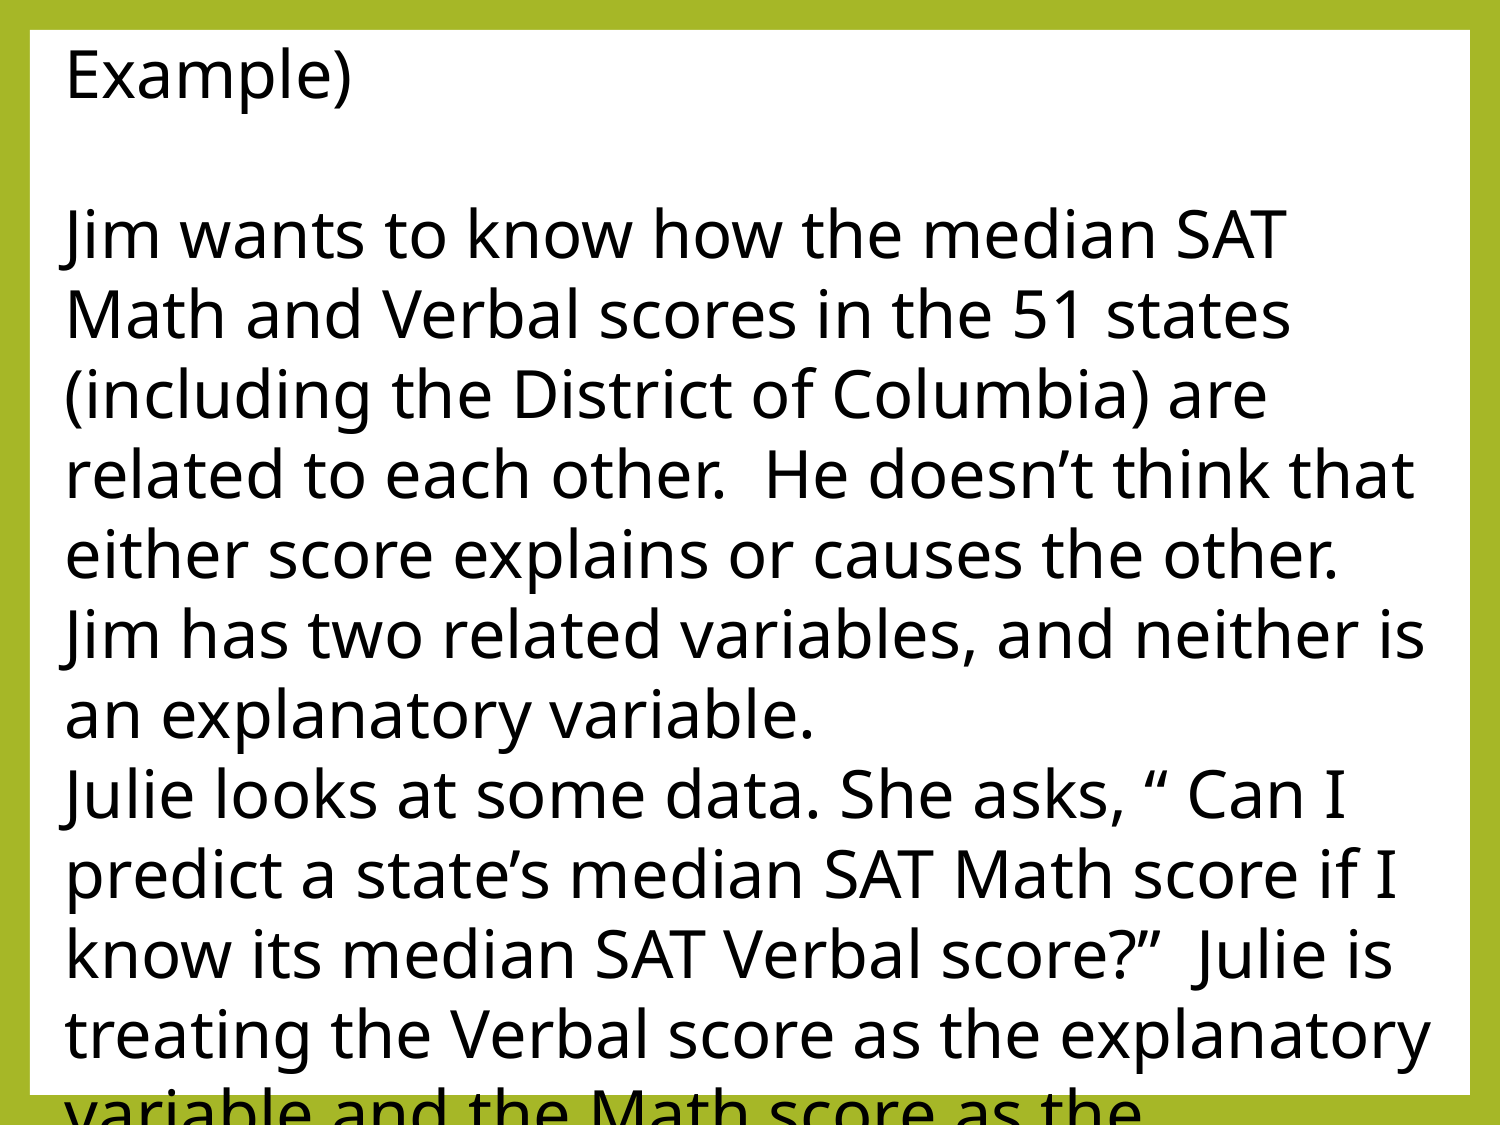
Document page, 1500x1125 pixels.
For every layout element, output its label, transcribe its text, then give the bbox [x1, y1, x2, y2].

text_box Example) Jim wants to know how the median SAT Math and Verbal scores in the 51 states (including the District of Columbia) are related to each other. He doesn’t think that either score explains or causes the other. Jim has two related variables, and neither is an explanatory variable. Julie looks at some data. She asks, “ Can I predict a state’s median SAT Math score if I know its median SAT Verbal score?” Julie is treating the Verbal score as the explanatory variable and the Math score as the response variable. [50, 24, 1450, 1125]
